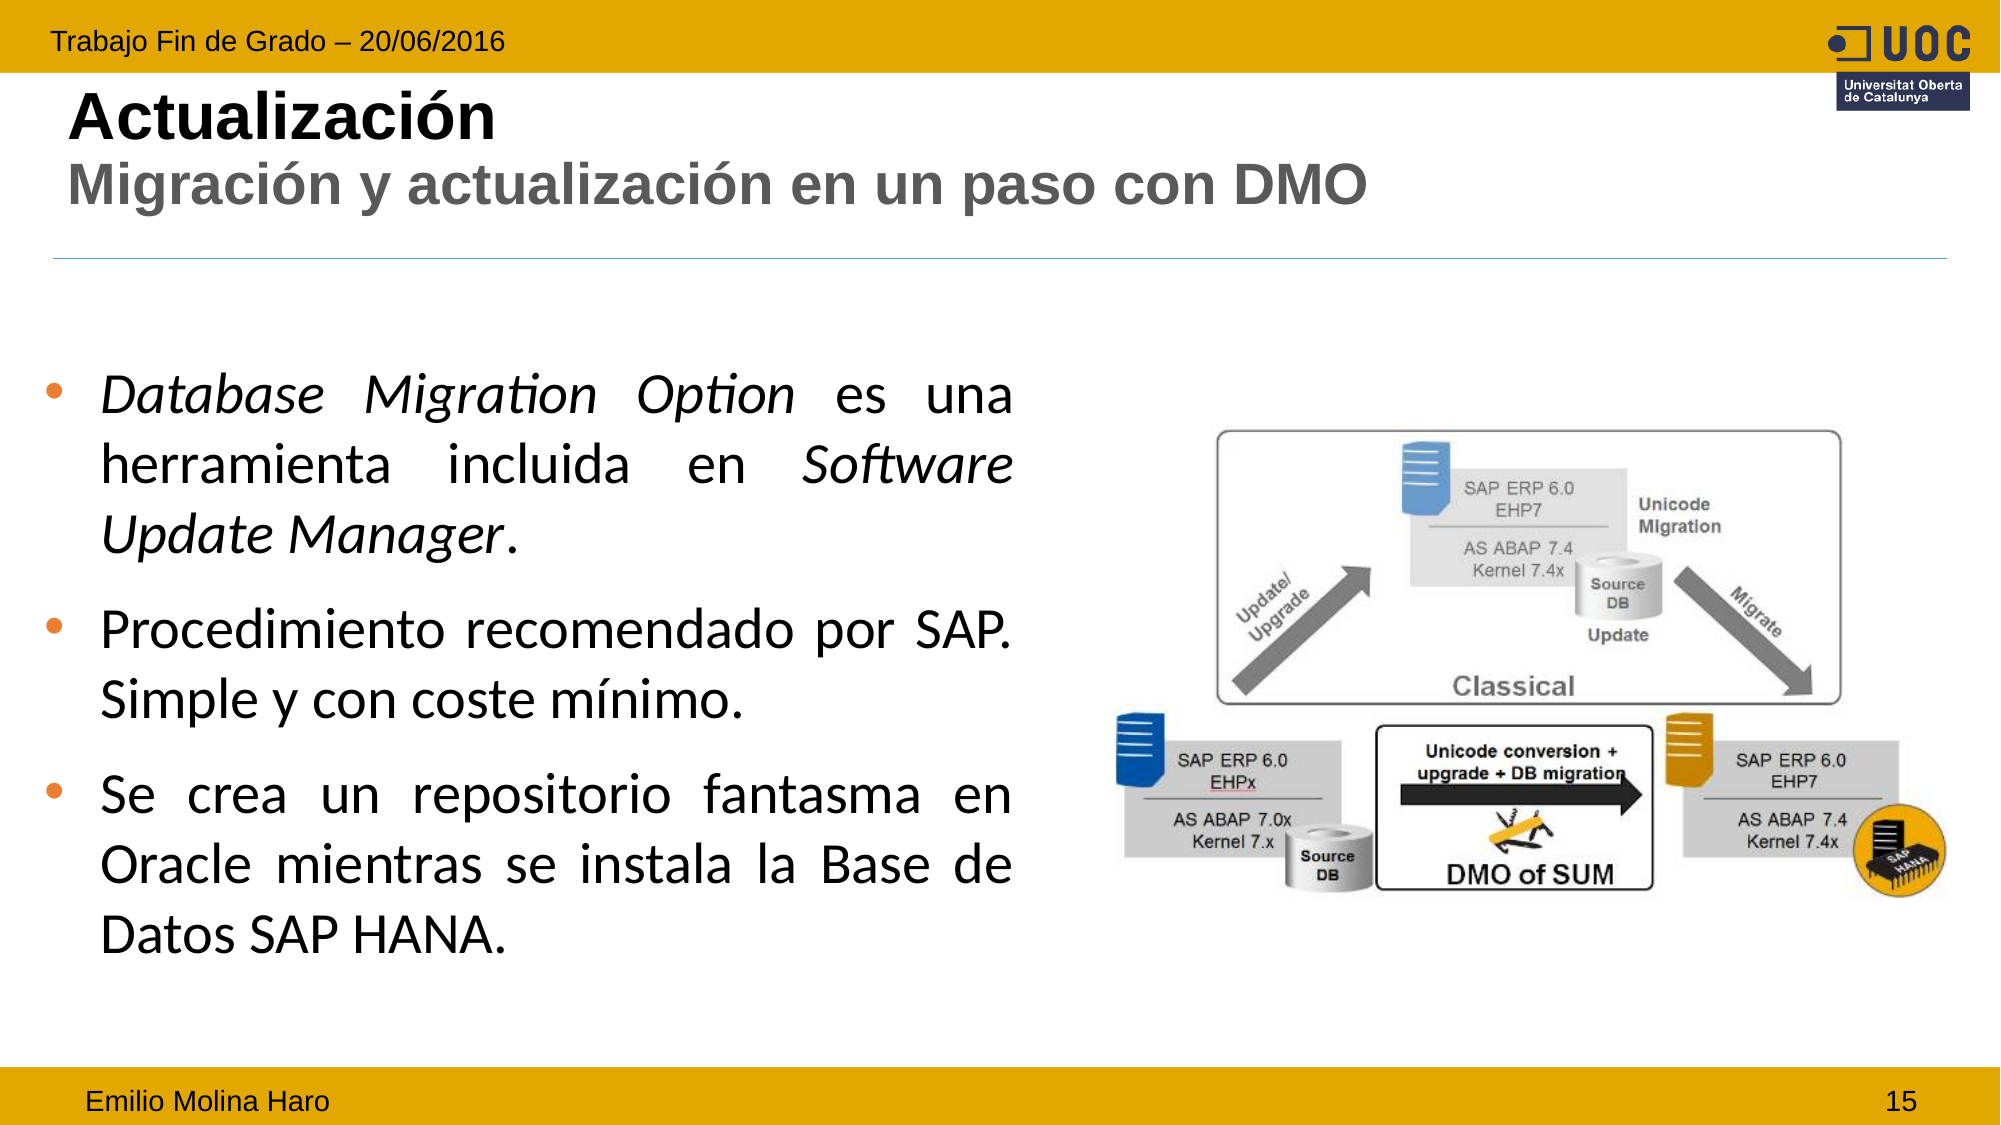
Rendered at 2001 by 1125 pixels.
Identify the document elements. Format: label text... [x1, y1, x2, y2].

picture [1115, 424, 1947, 902]
text_box Emilio Molina Haro 15 [70, 1074, 2000, 1125]
text_box [0, 72, 2000, 1068]
text_box Trabajo Fin de Grado – 20/06/2016 [35, 14, 1797, 65]
text_box Actualización Migración y actualización en un paso con DMO [52, 100, 1947, 225]
text_box Database Migration Option es una herramienta incluida en Software Update Manager. Procedimiento recomendado por SAP. Simple y con coste mínimo. Se crea un repositorio fantasma en Oracle mientras se instala la Base de Datos SAP HANA. [44, 355, 1014, 966]
picture [1797, 1, 2000, 149]
